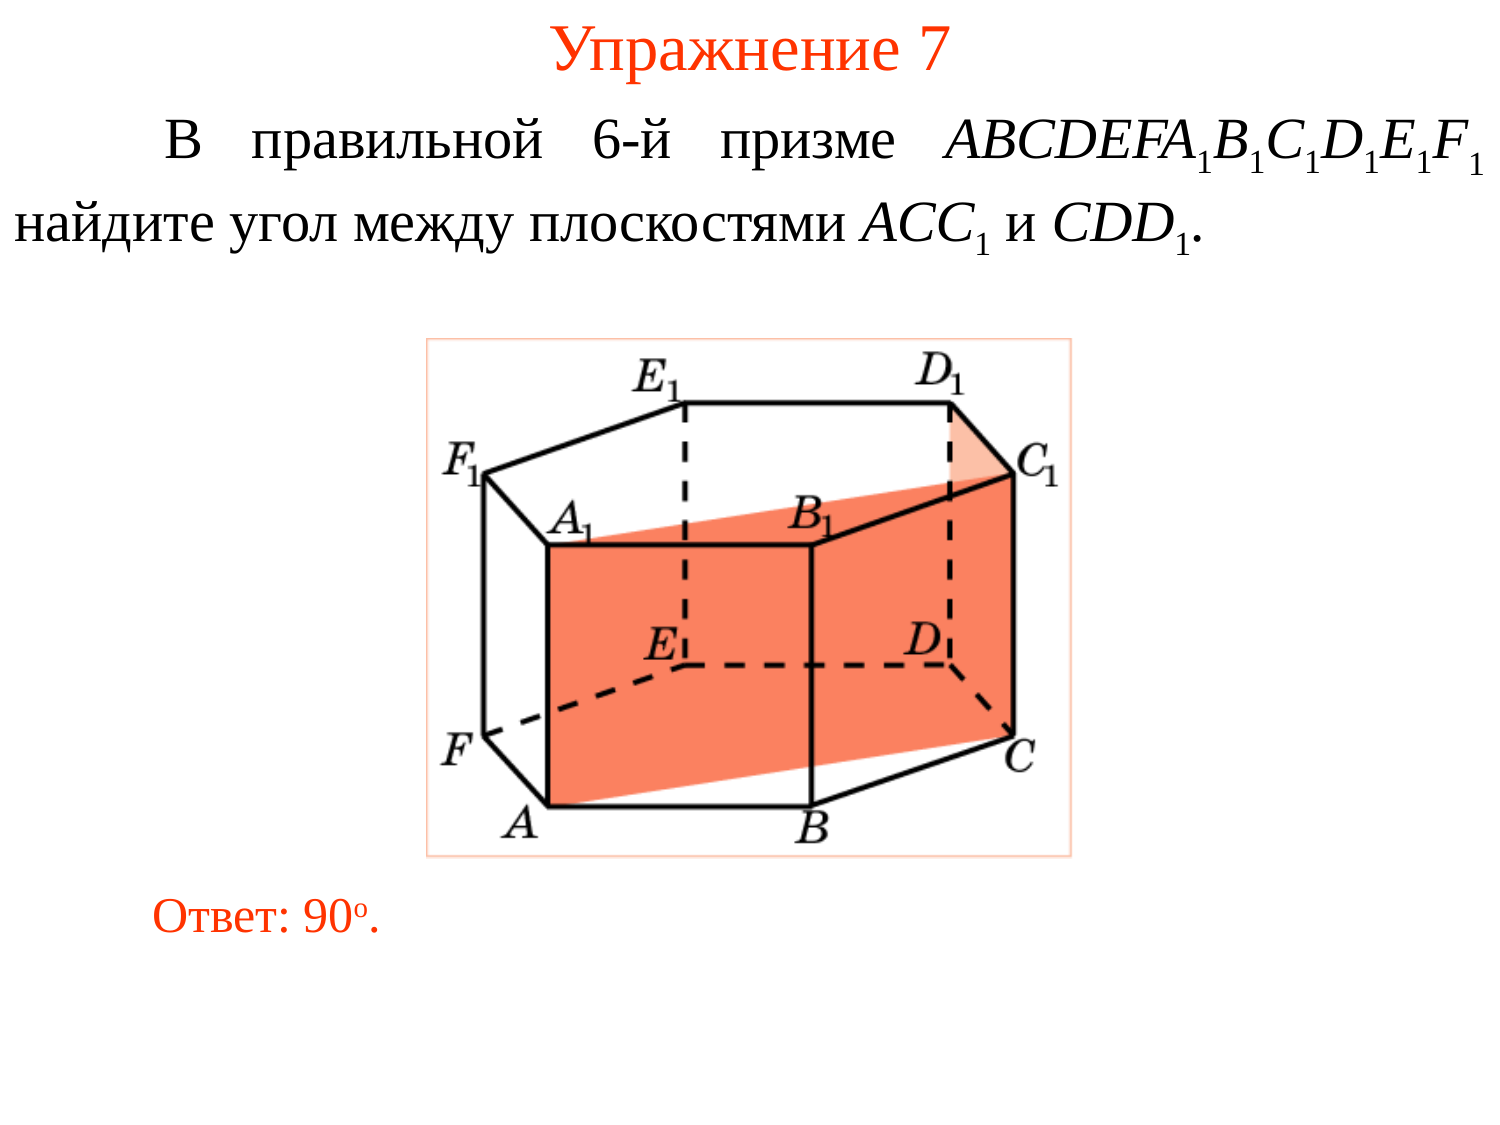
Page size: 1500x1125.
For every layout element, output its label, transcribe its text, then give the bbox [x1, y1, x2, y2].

text_box Ответ: 90о. [137, 874, 638, 950]
picture [426, 338, 1074, 859]
title Упражнение 7 [112, 0, 1388, 88]
text_box В правильной 6-й призме ABCDEFA1B1C1D1E1F1 найдите угол между плоскостями ACC1 и CDD1. [0, 92, 1500, 270]
